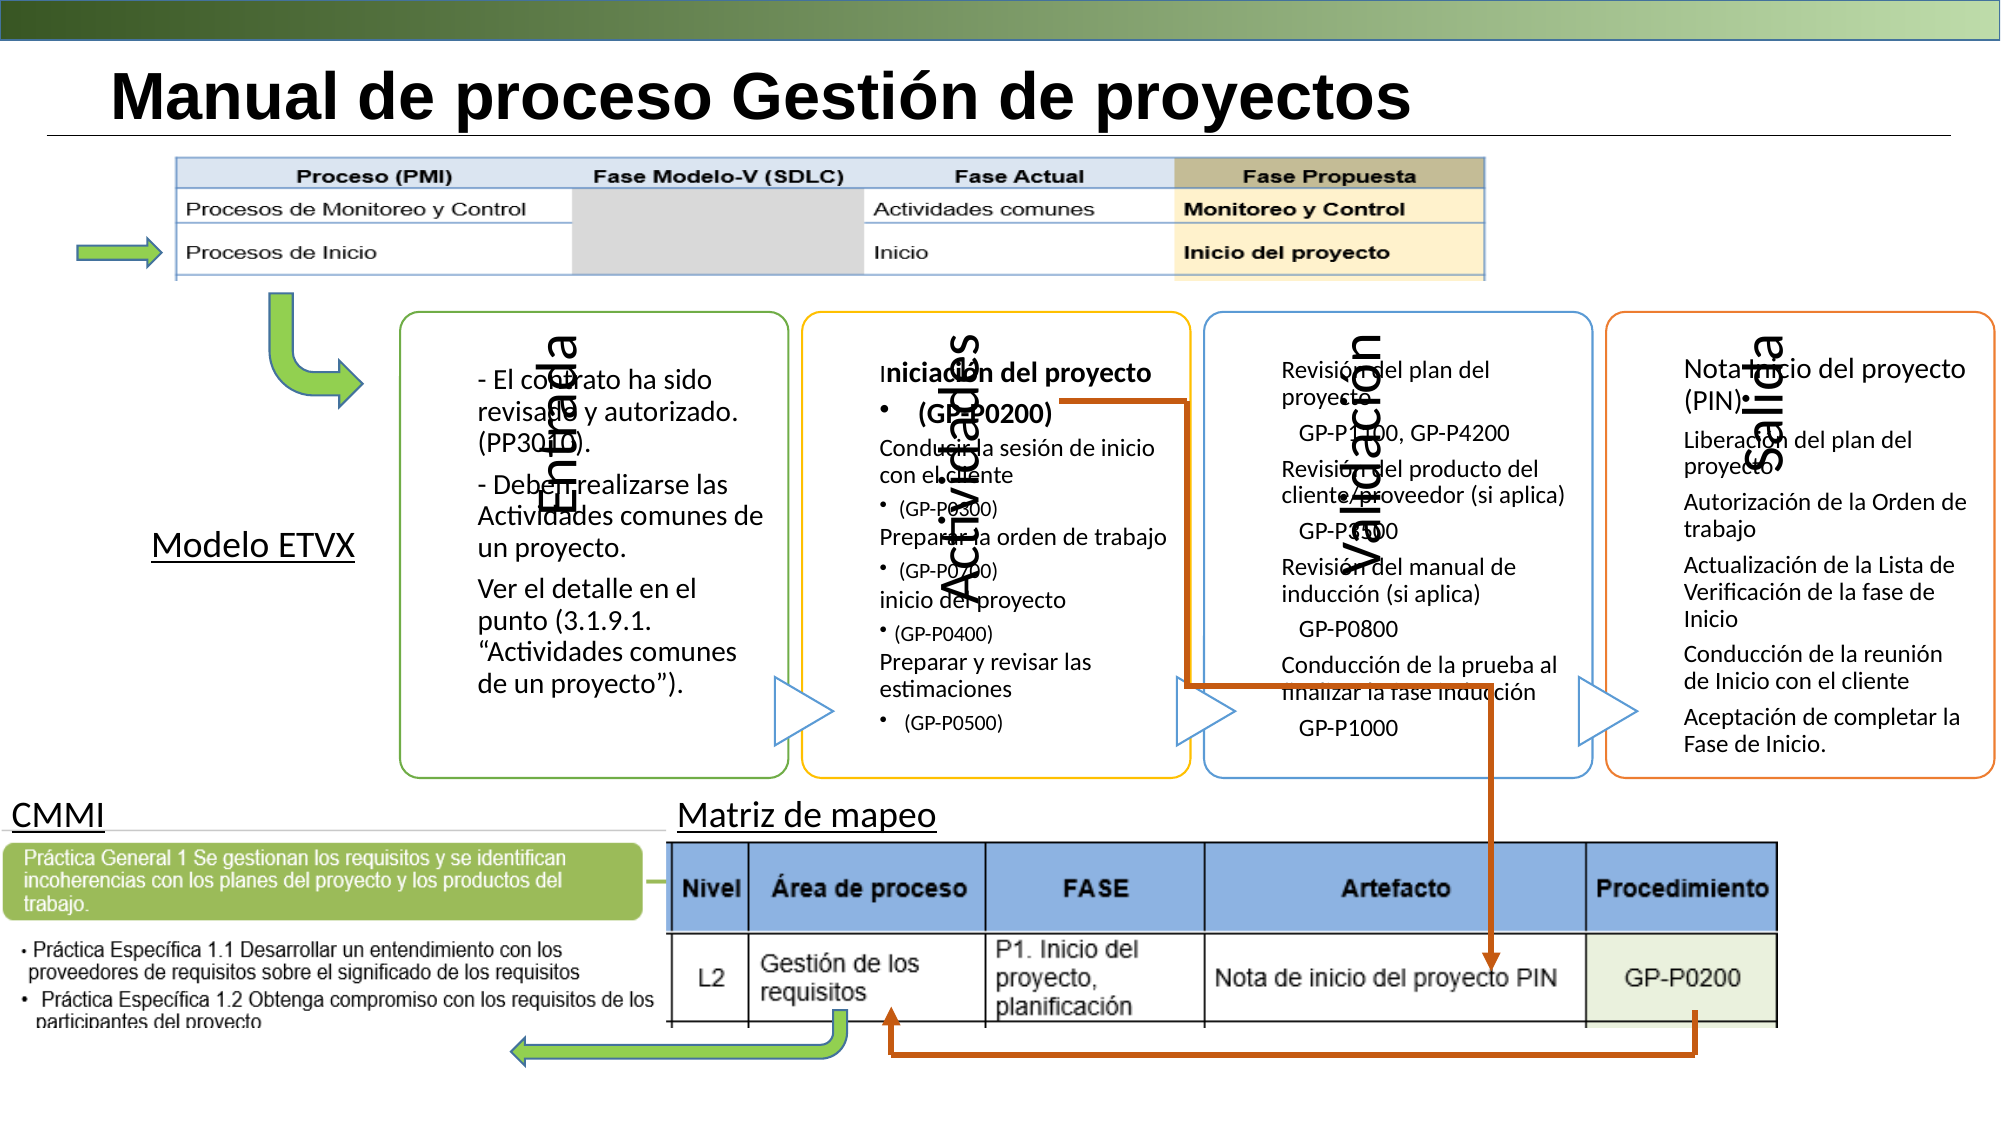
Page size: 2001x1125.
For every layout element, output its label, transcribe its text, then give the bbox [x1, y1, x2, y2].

picture [1, 805, 1778, 1028]
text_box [1053, 534, 1625, 839]
title Manual de proceso Gestión de proyectos [95, 64, 1915, 131]
text_box [509, 1028, 849, 1069]
text_box [76, 235, 164, 270]
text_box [399, 179, 1996, 911]
text_box Modelo ETVX [136, 513, 371, 573]
text_box CMMI [0, 783, 121, 843]
picture [165, 149, 1492, 281]
text_box [268, 292, 365, 410]
